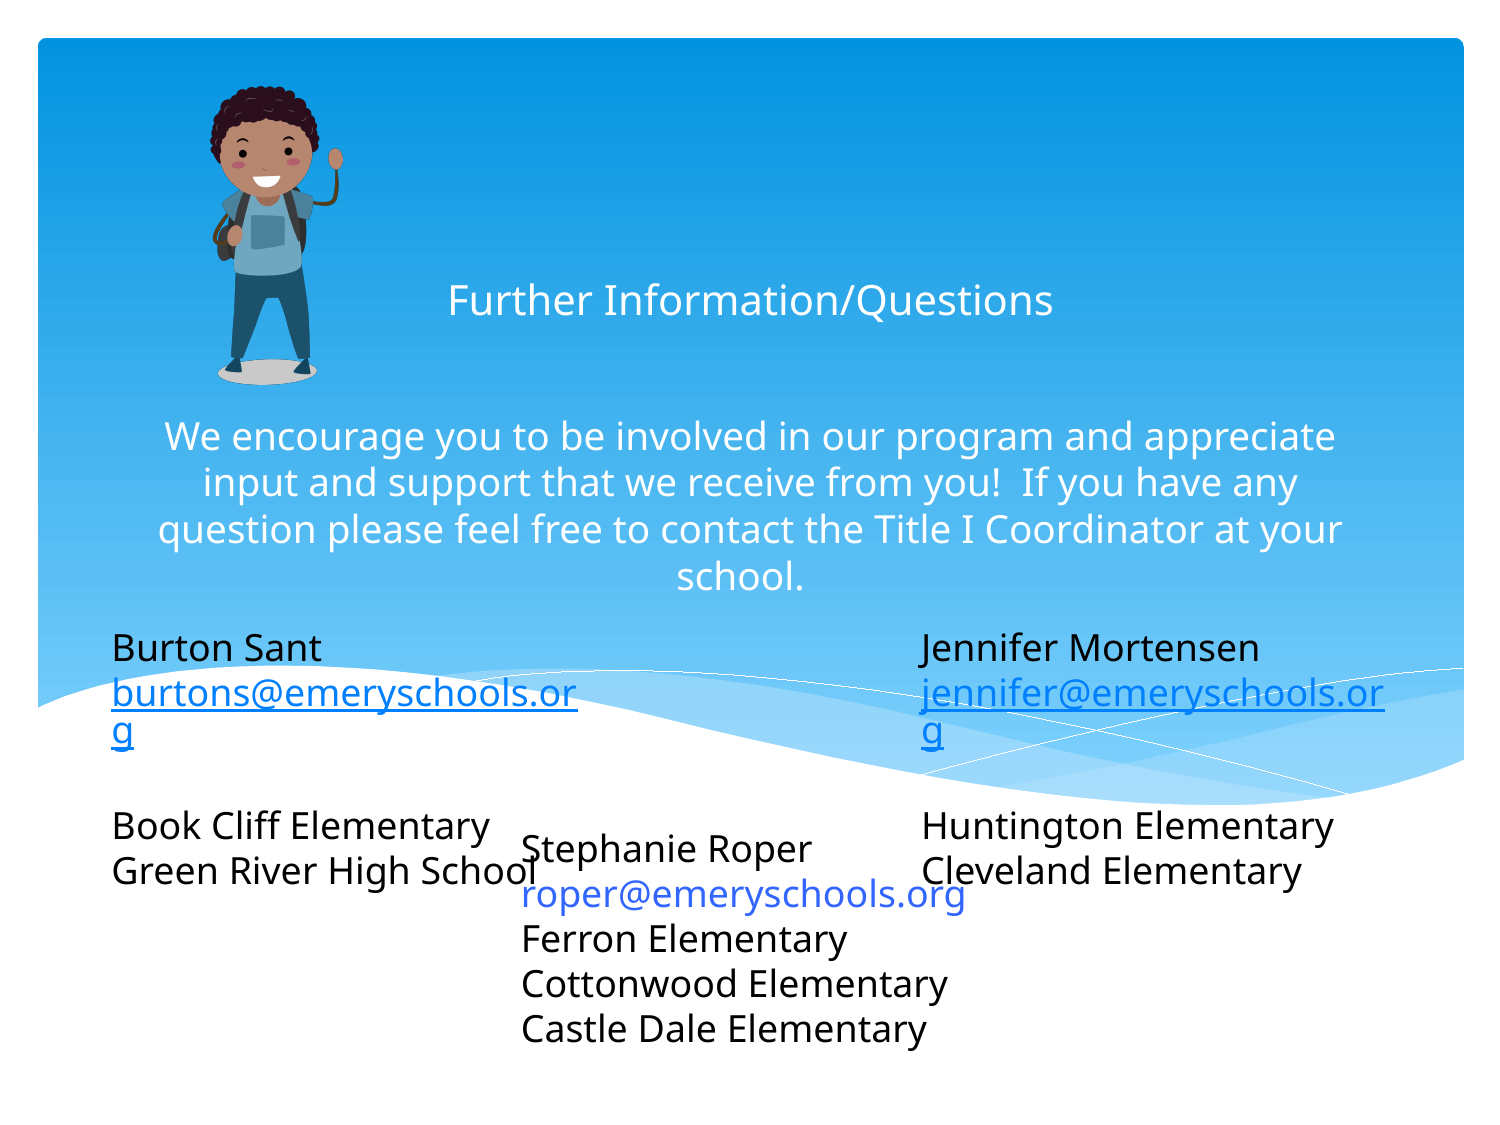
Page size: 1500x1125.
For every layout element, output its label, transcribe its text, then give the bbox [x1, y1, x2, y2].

picture [209, 87, 343, 386]
text_box Burton Sant burtons@emeryschools.org Book Cliff Elementary Green River High School [96, 616, 606, 863]
text_box Jennifer Mortensen jennifer@emeryschools.org Huntington Elementary Cleveland Elementary [906, 616, 1416, 863]
text_box Stephanie Roper roper@emeryschools.org Ferron Elementary Cottonwood Elementary Castle Dale Elementary [506, 817, 1016, 1058]
title We encourage you to be involved in our program and appreciate input and support that we receive from you! If you have any question please feel free to contact the Title I Coordinator at your school. [113, 404, 1389, 655]
list Further Information/Questions [347, 235, 1278, 390]
